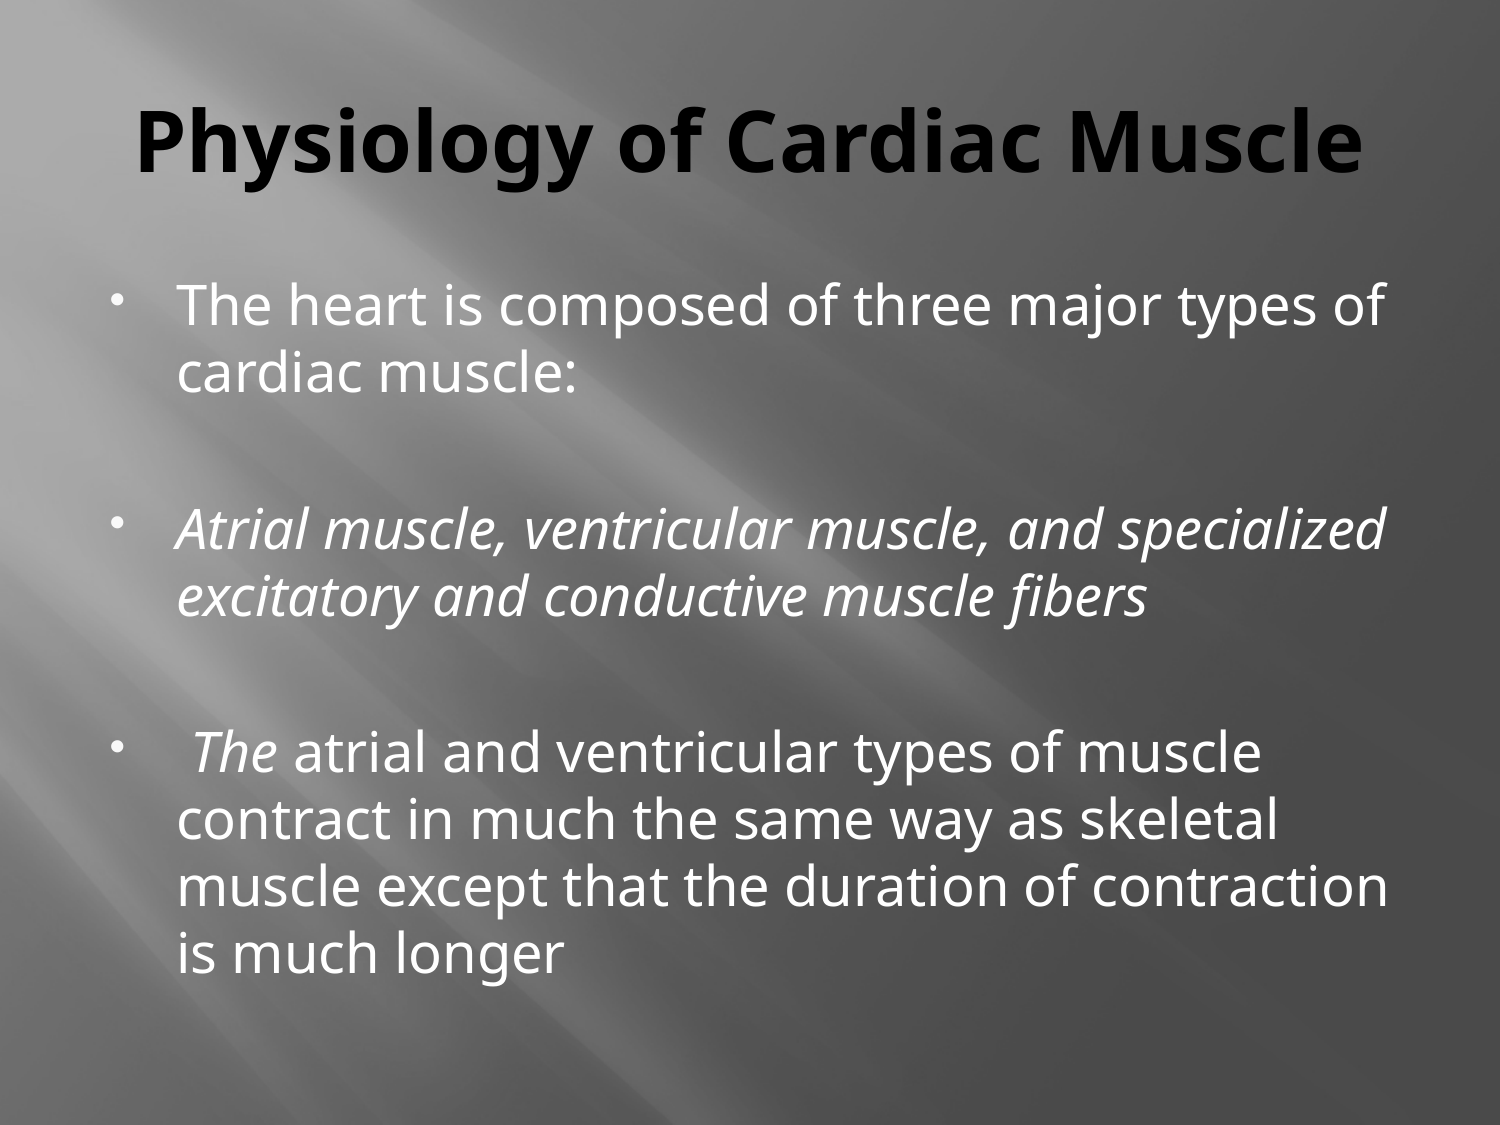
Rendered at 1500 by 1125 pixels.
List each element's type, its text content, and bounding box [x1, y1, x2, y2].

title Physiology of Cardiac Muscle [75, 45, 1425, 233]
list The heart is composed of three major types of cardiac muscle: Atrial muscle, ventricular muscle, and specialized excitatory and conductive muscle fibers The atrial and ventricular types of muscle contract in much the same way as skeletal muscle except that the duration of contraction is much longer [75, 262, 1425, 1035]
